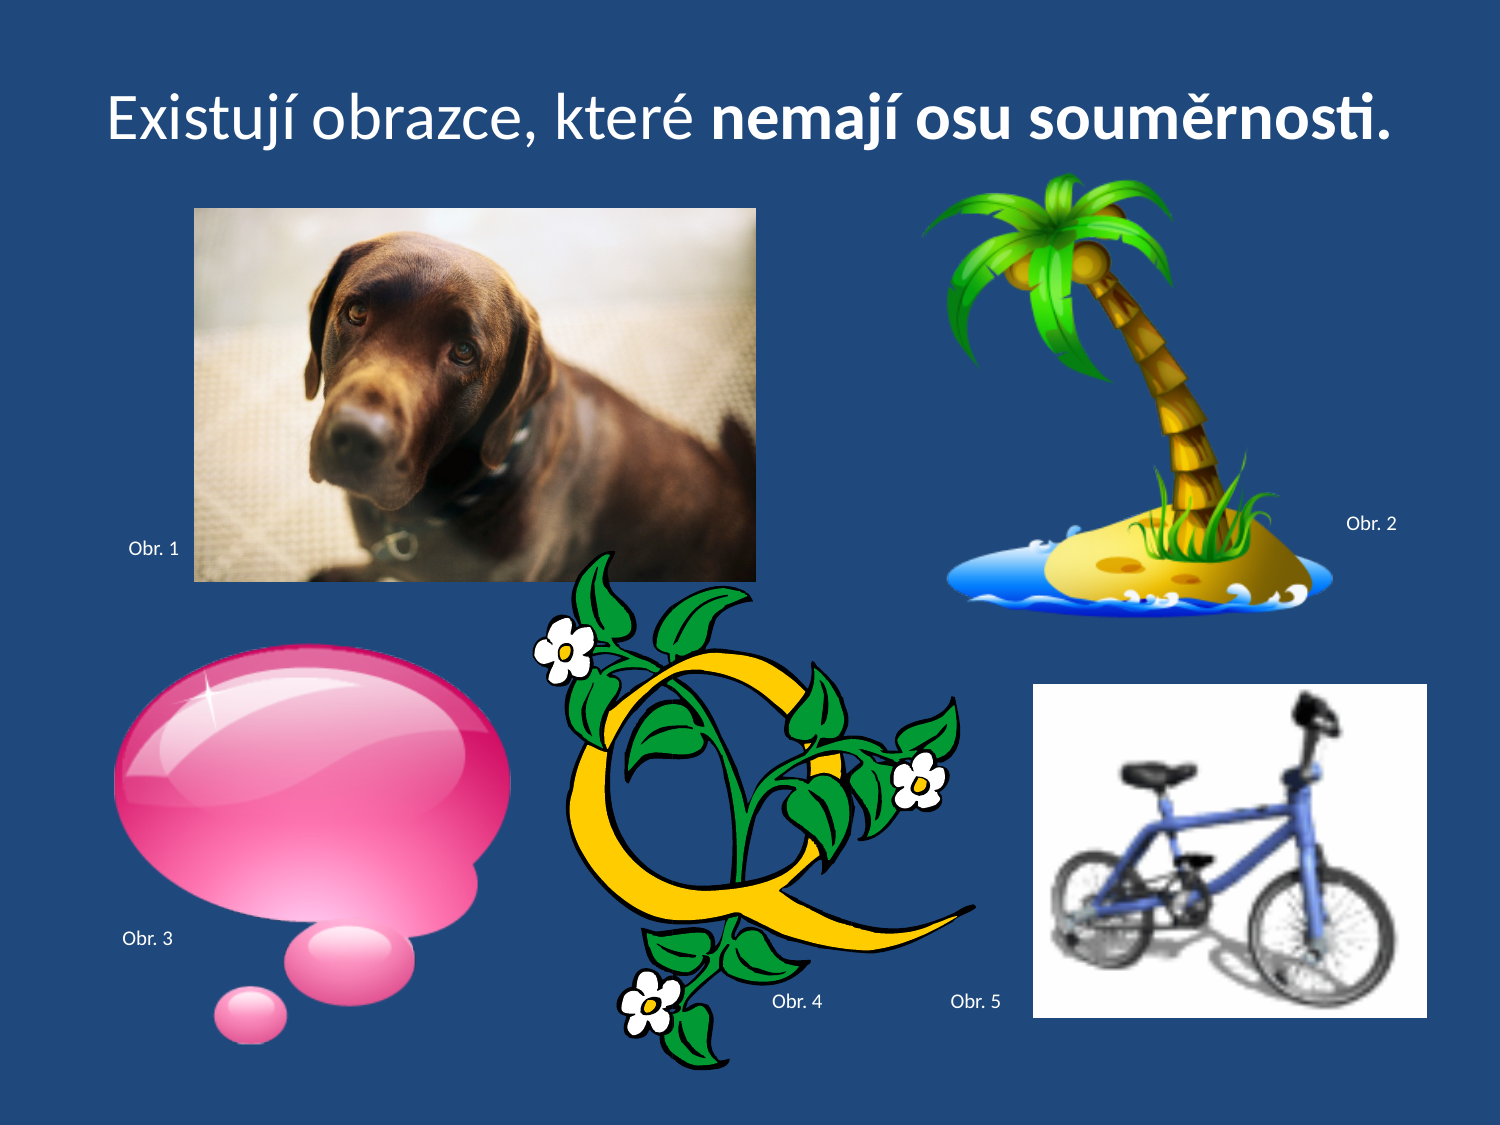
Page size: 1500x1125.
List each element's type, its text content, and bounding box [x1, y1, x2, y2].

text_box Obr. 2 [1347, 502, 1412, 543]
text_box Obr. 1 [113, 527, 189, 567]
text_box Obr. 5 [981, 980, 1017, 1021]
title Existují obrazce, které nemají osu souměrnosti. [75, 45, 1425, 181]
picture [1033, 683, 1431, 1022]
picture [88, 169, 1342, 1071]
